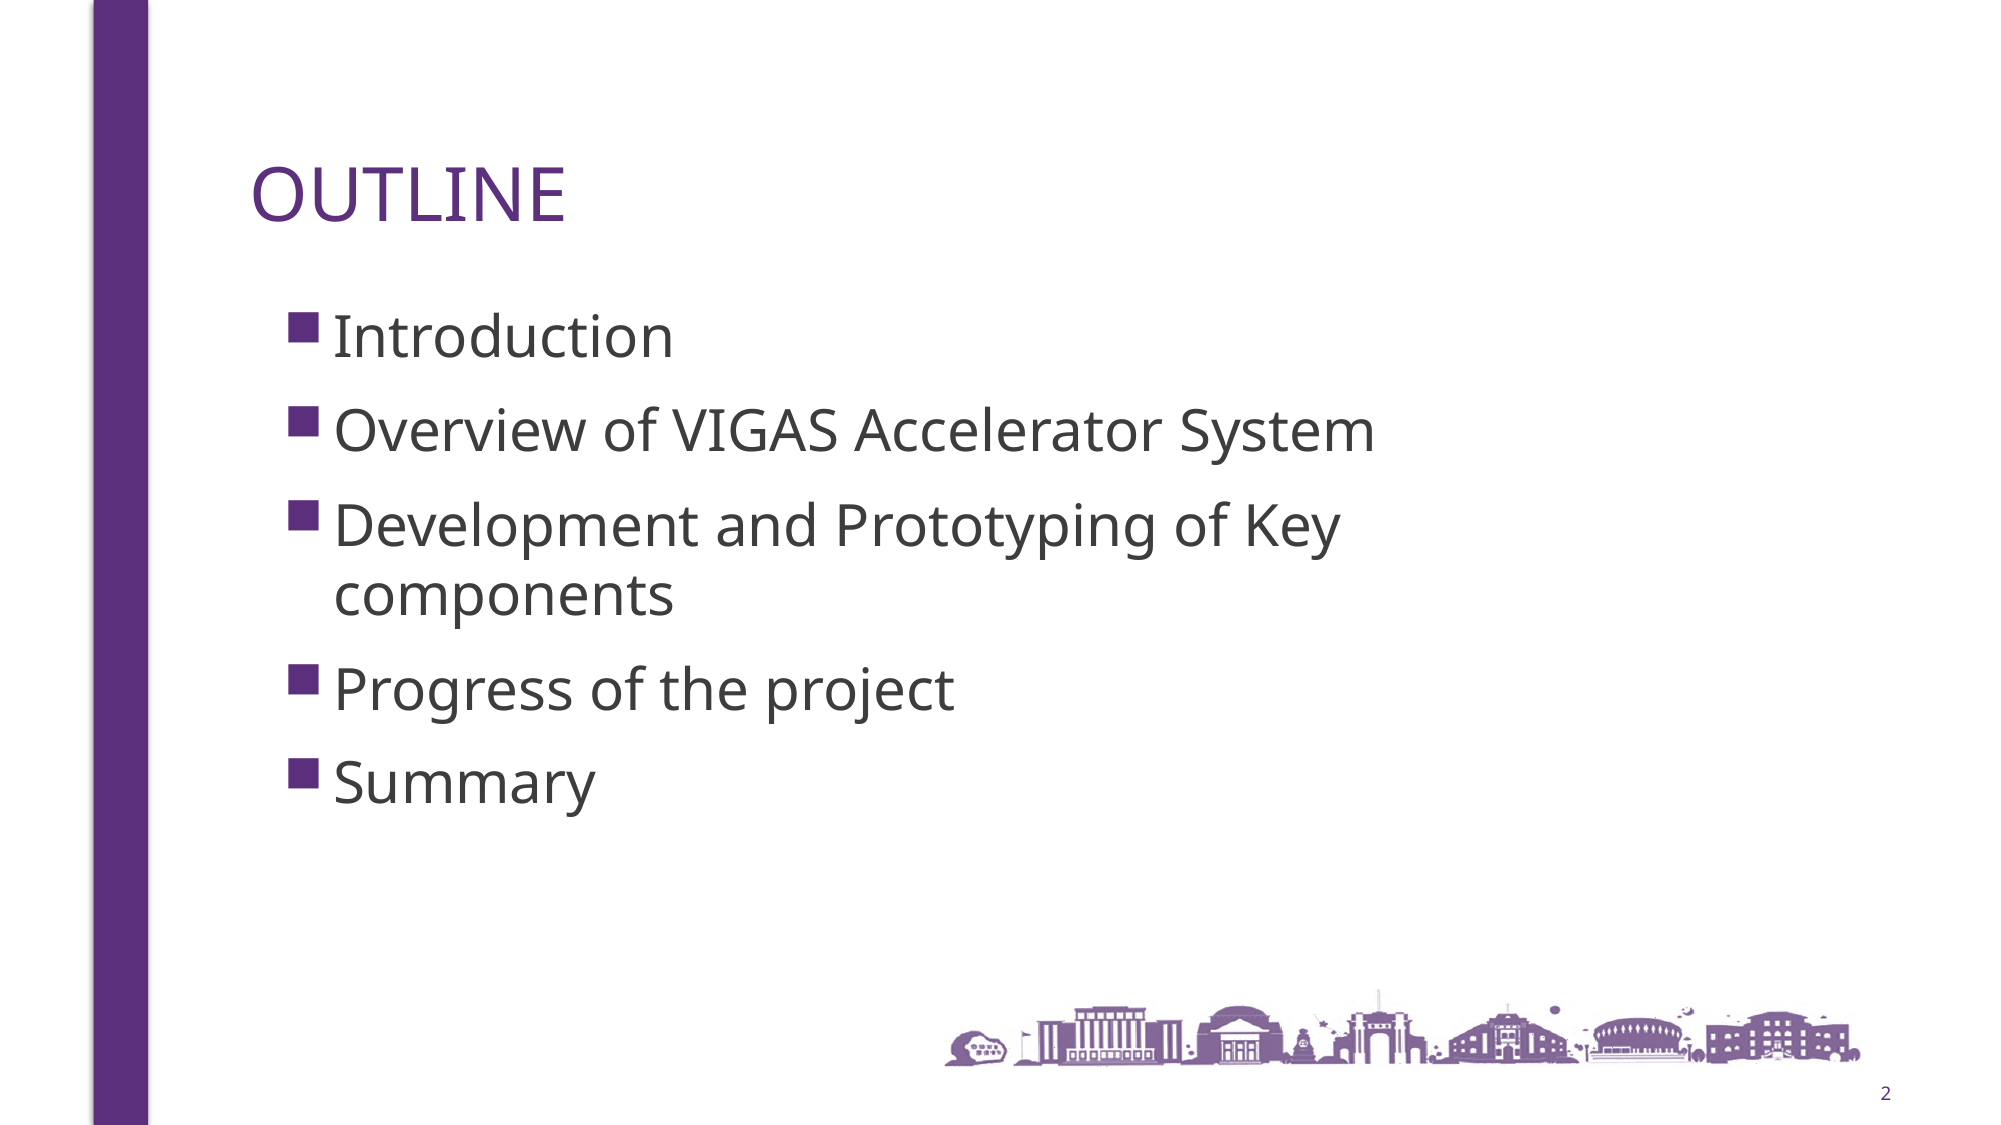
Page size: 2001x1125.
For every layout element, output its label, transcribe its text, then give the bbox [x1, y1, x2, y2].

list Introduction Overview of VIGAS Accelerator System Development and Prototyping of Key components Progress of the project Summary [267, 303, 1592, 854]
slide_number 2 [1733, 1064, 1907, 1124]
title Outline [234, 80, 1905, 303]
